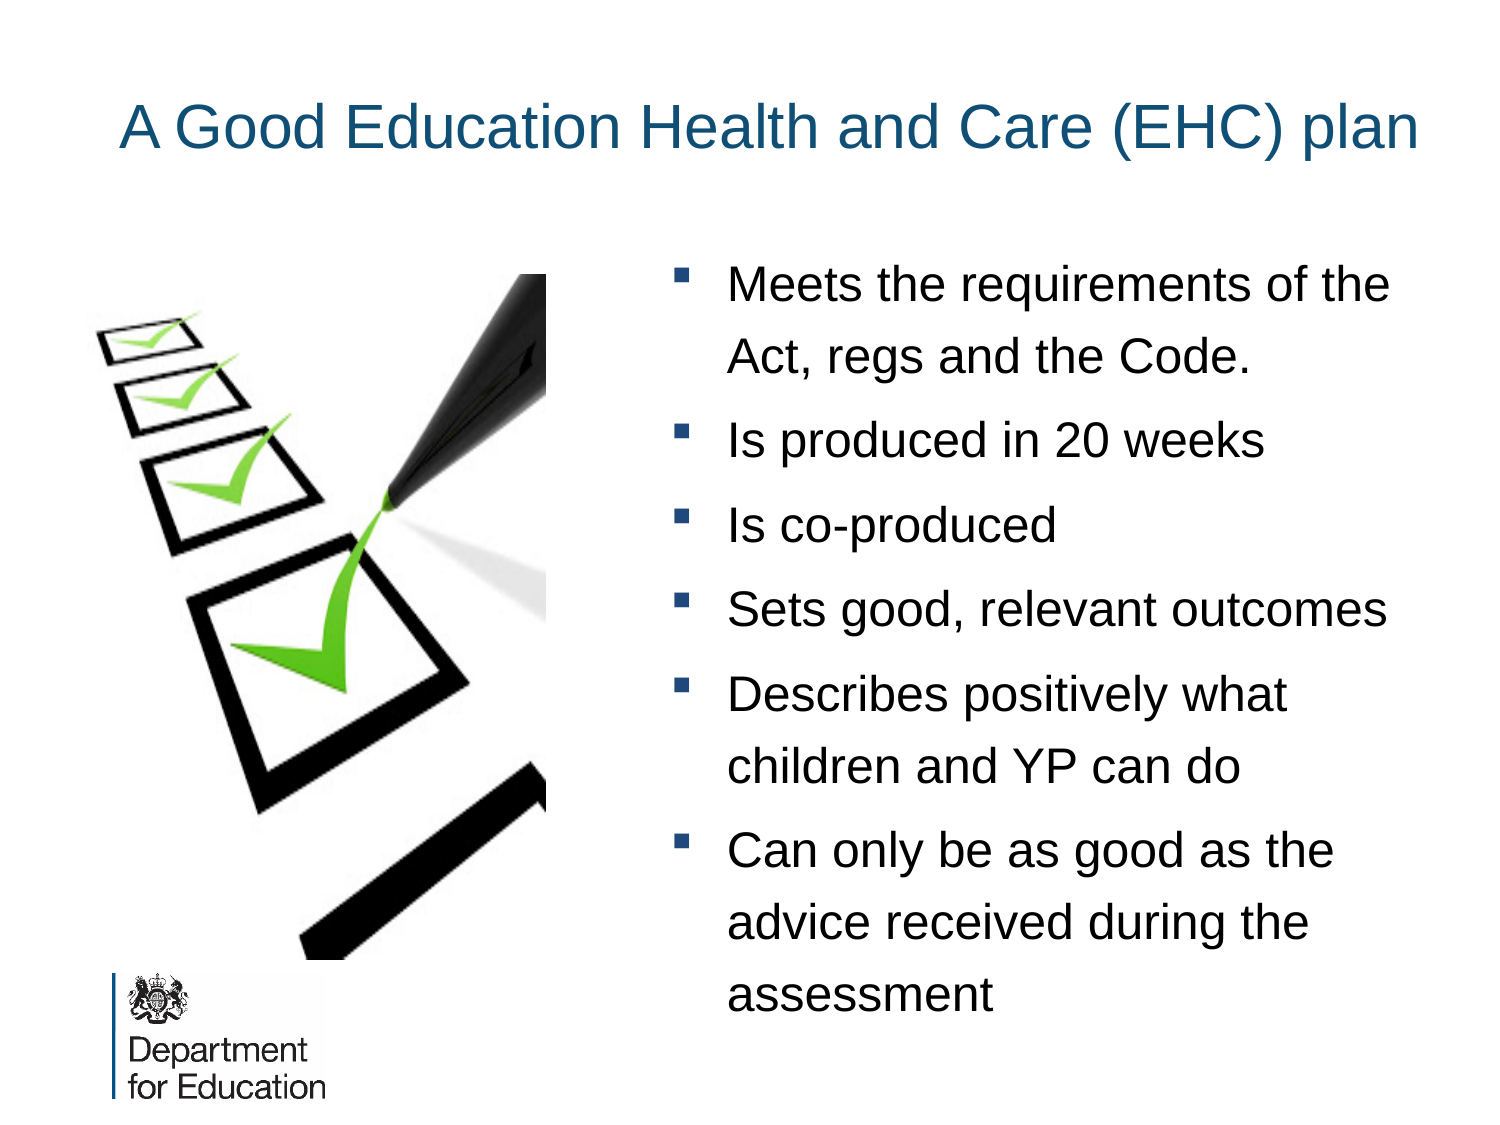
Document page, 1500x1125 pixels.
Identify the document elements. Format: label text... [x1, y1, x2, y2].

picture [112, 973, 325, 1099]
list Meets the requirements of the Act, regs and the Code. Is produced in 20 weeks Is co-produced Sets good, relevant outcomes Describes positively what children and YP can do Can only be as good as the advice received during the assessment [655, 231, 1459, 976]
title A Good Education Health and Care (EHC) plan [41, 30, 1500, 216]
picture [75, 274, 546, 961]
